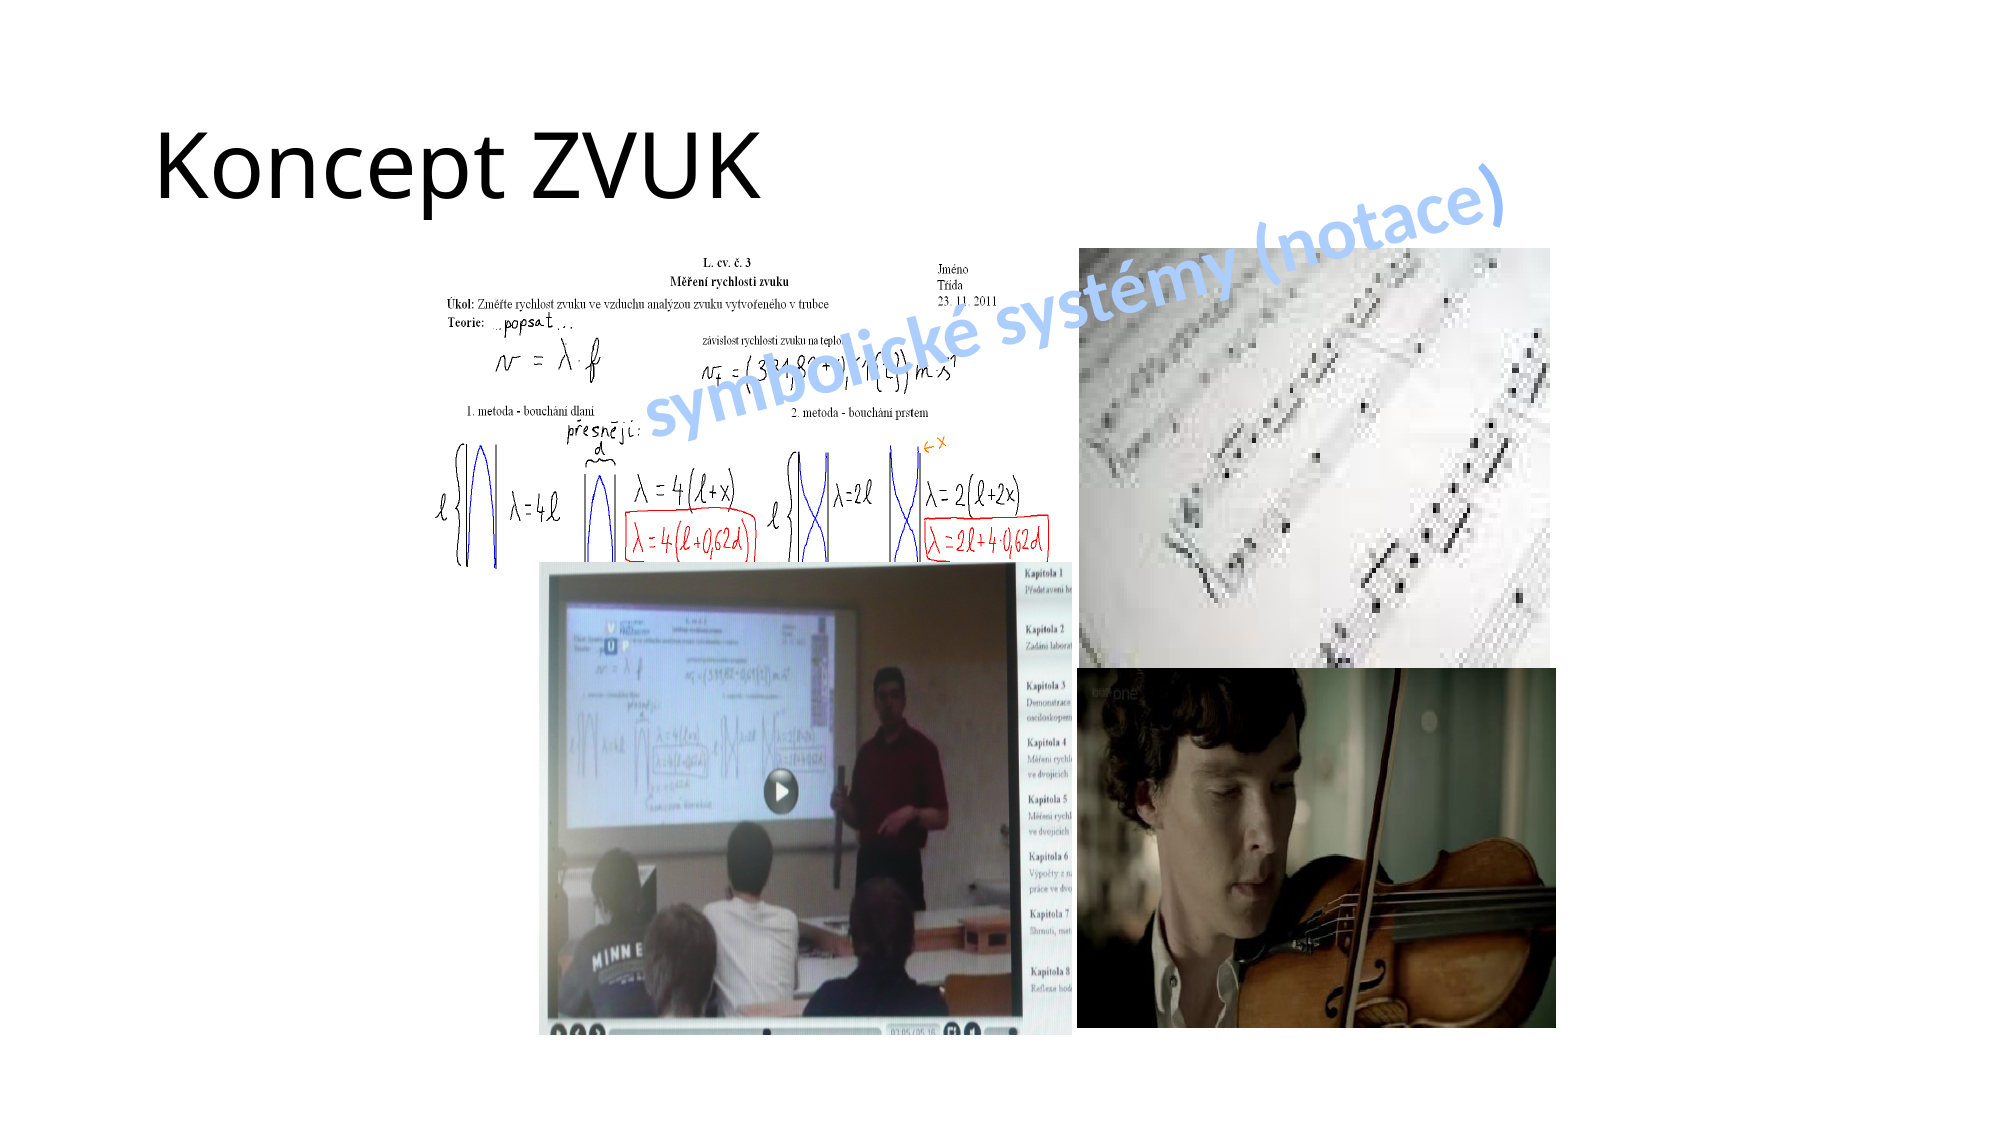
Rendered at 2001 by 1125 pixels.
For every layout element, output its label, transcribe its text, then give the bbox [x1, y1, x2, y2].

text_box symbolické systémy (notace) [1056, 130, 1532, 353]
picture [434, 248, 1071, 669]
title Koncept ZVUK [137, 59, 1863, 278]
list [539, 562, 1072, 1035]
picture [1077, 248, 1556, 1028]
